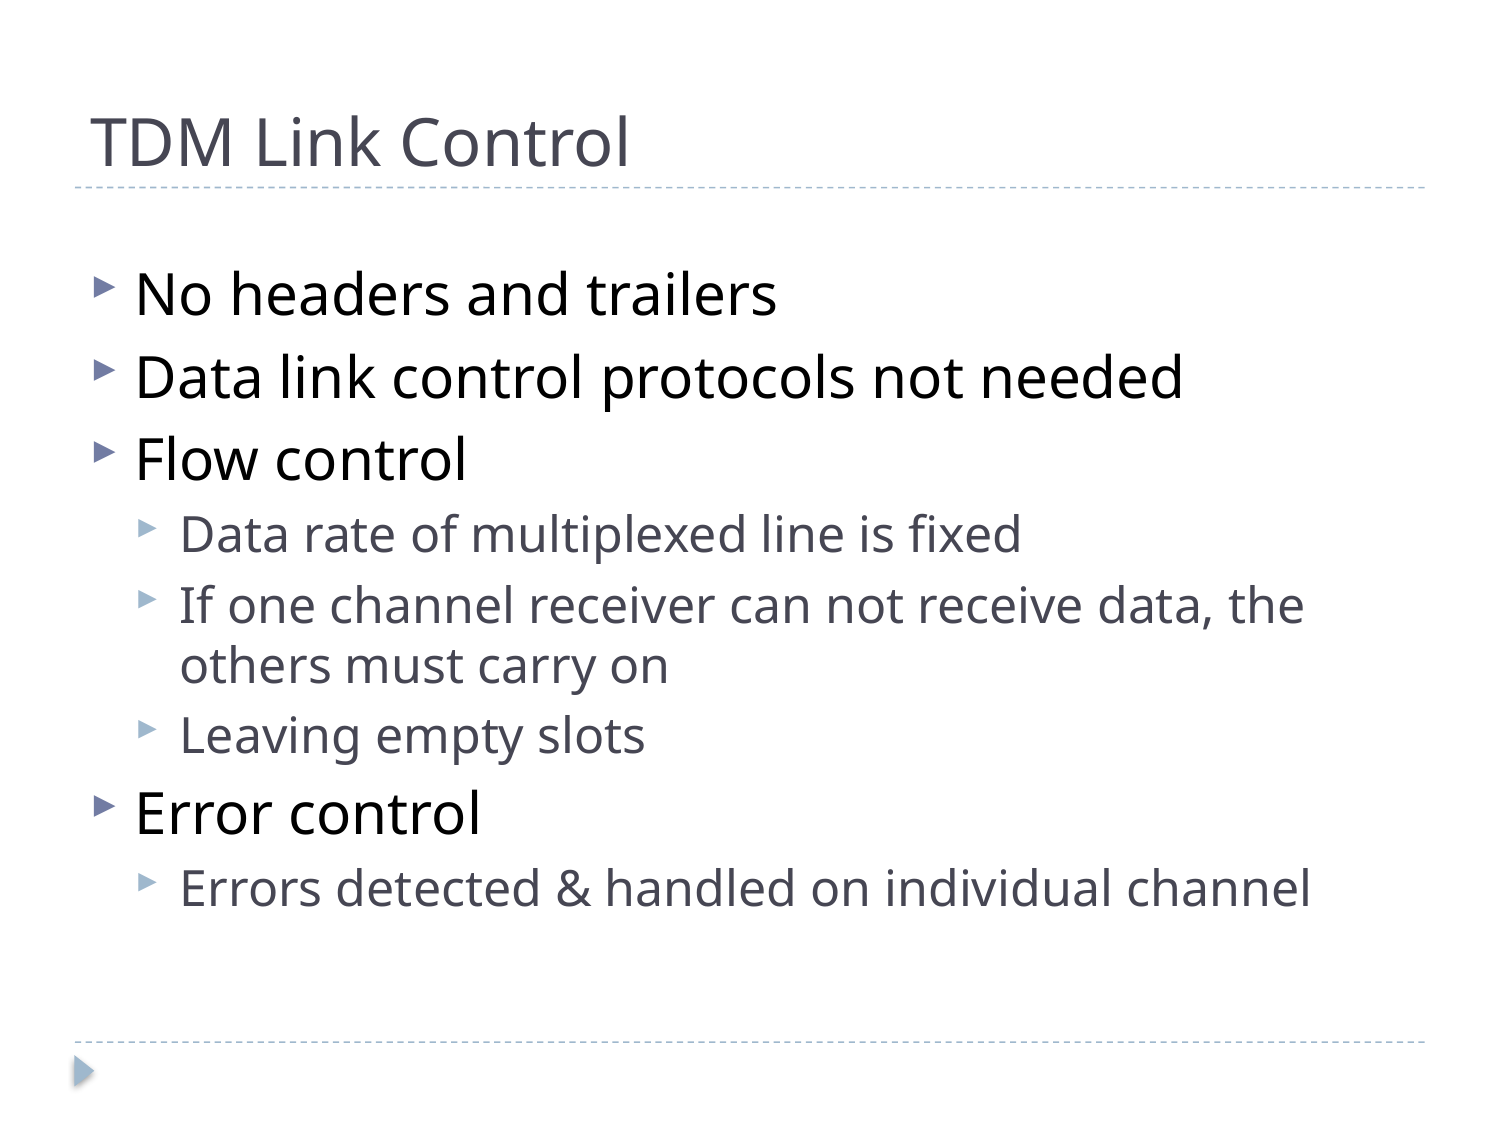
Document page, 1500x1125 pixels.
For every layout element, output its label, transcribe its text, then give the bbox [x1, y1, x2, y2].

list No headers and trailers Data link control protocols not needed Flow control Data rate of multiplexed line is fixed If one channel receiver can not receive data, the others must carry on Leaving empty slots Error control Errors detected & handled on individual channel [74, 249, 1426, 1038]
title TDM Link Control [74, 24, 1426, 188]
